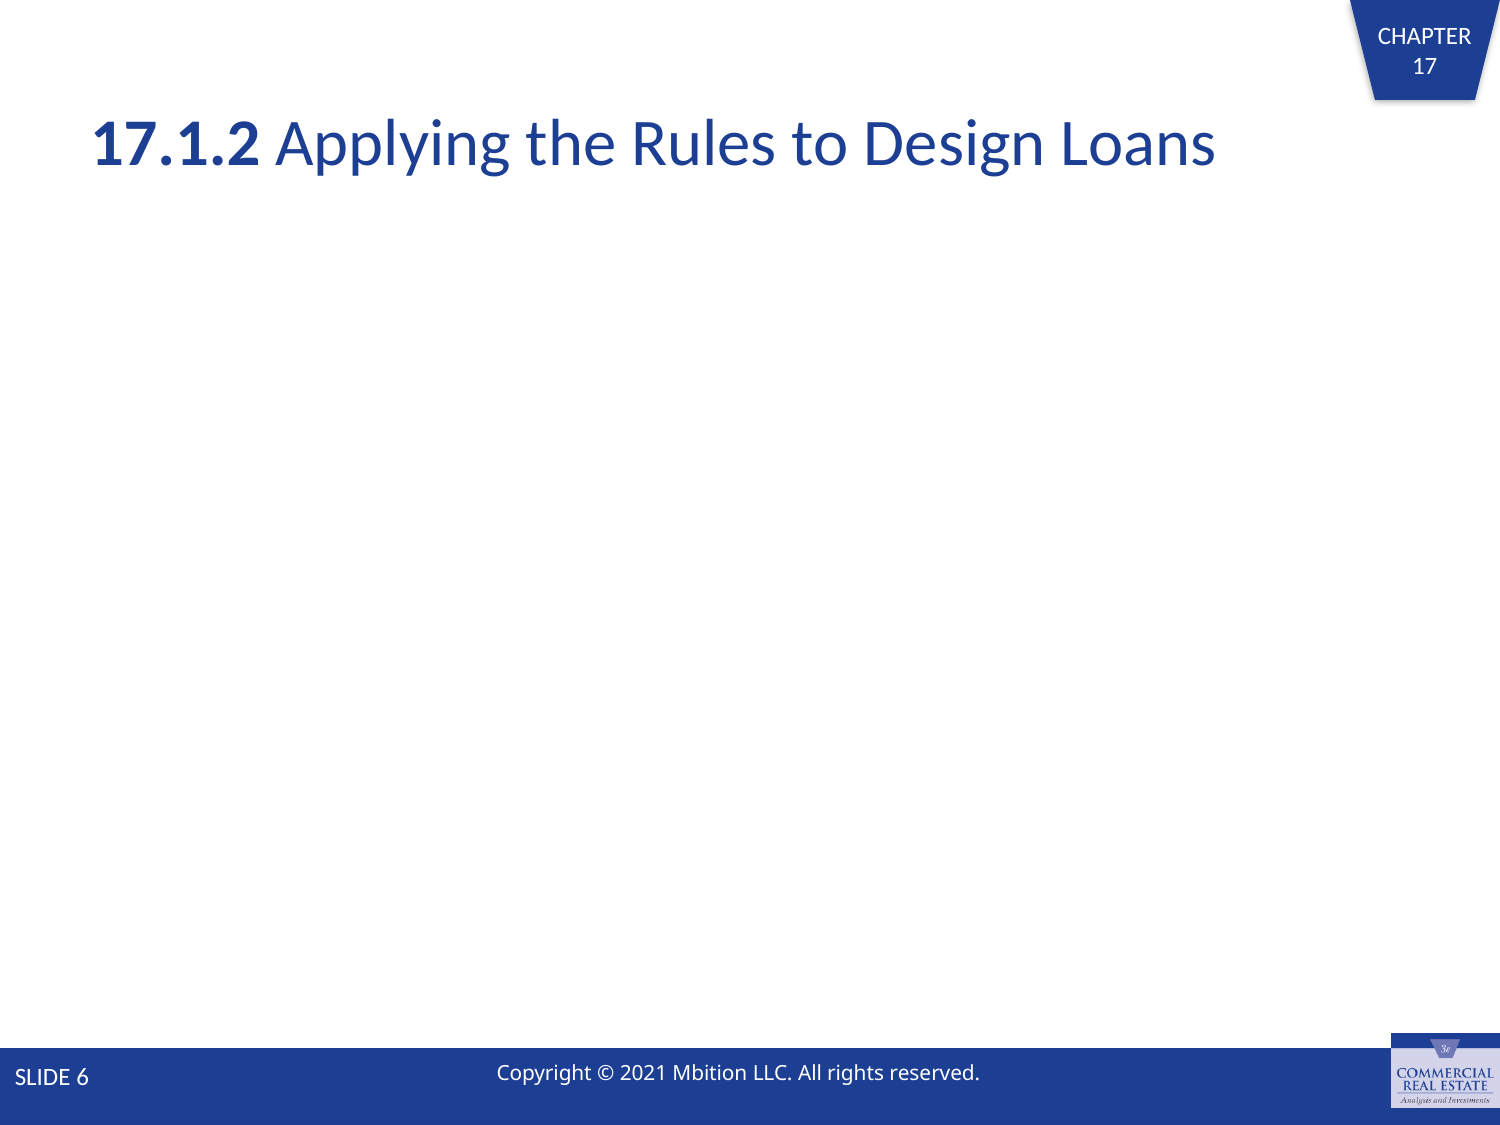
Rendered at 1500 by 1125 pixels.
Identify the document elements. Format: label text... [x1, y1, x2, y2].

title 17.1.2 Applying the Rules to Design Loans [75, 45, 1375, 233]
slide_number SLIDE 6 [0, 1052, 350, 1113]
picture [1391, 1033, 1500, 1108]
